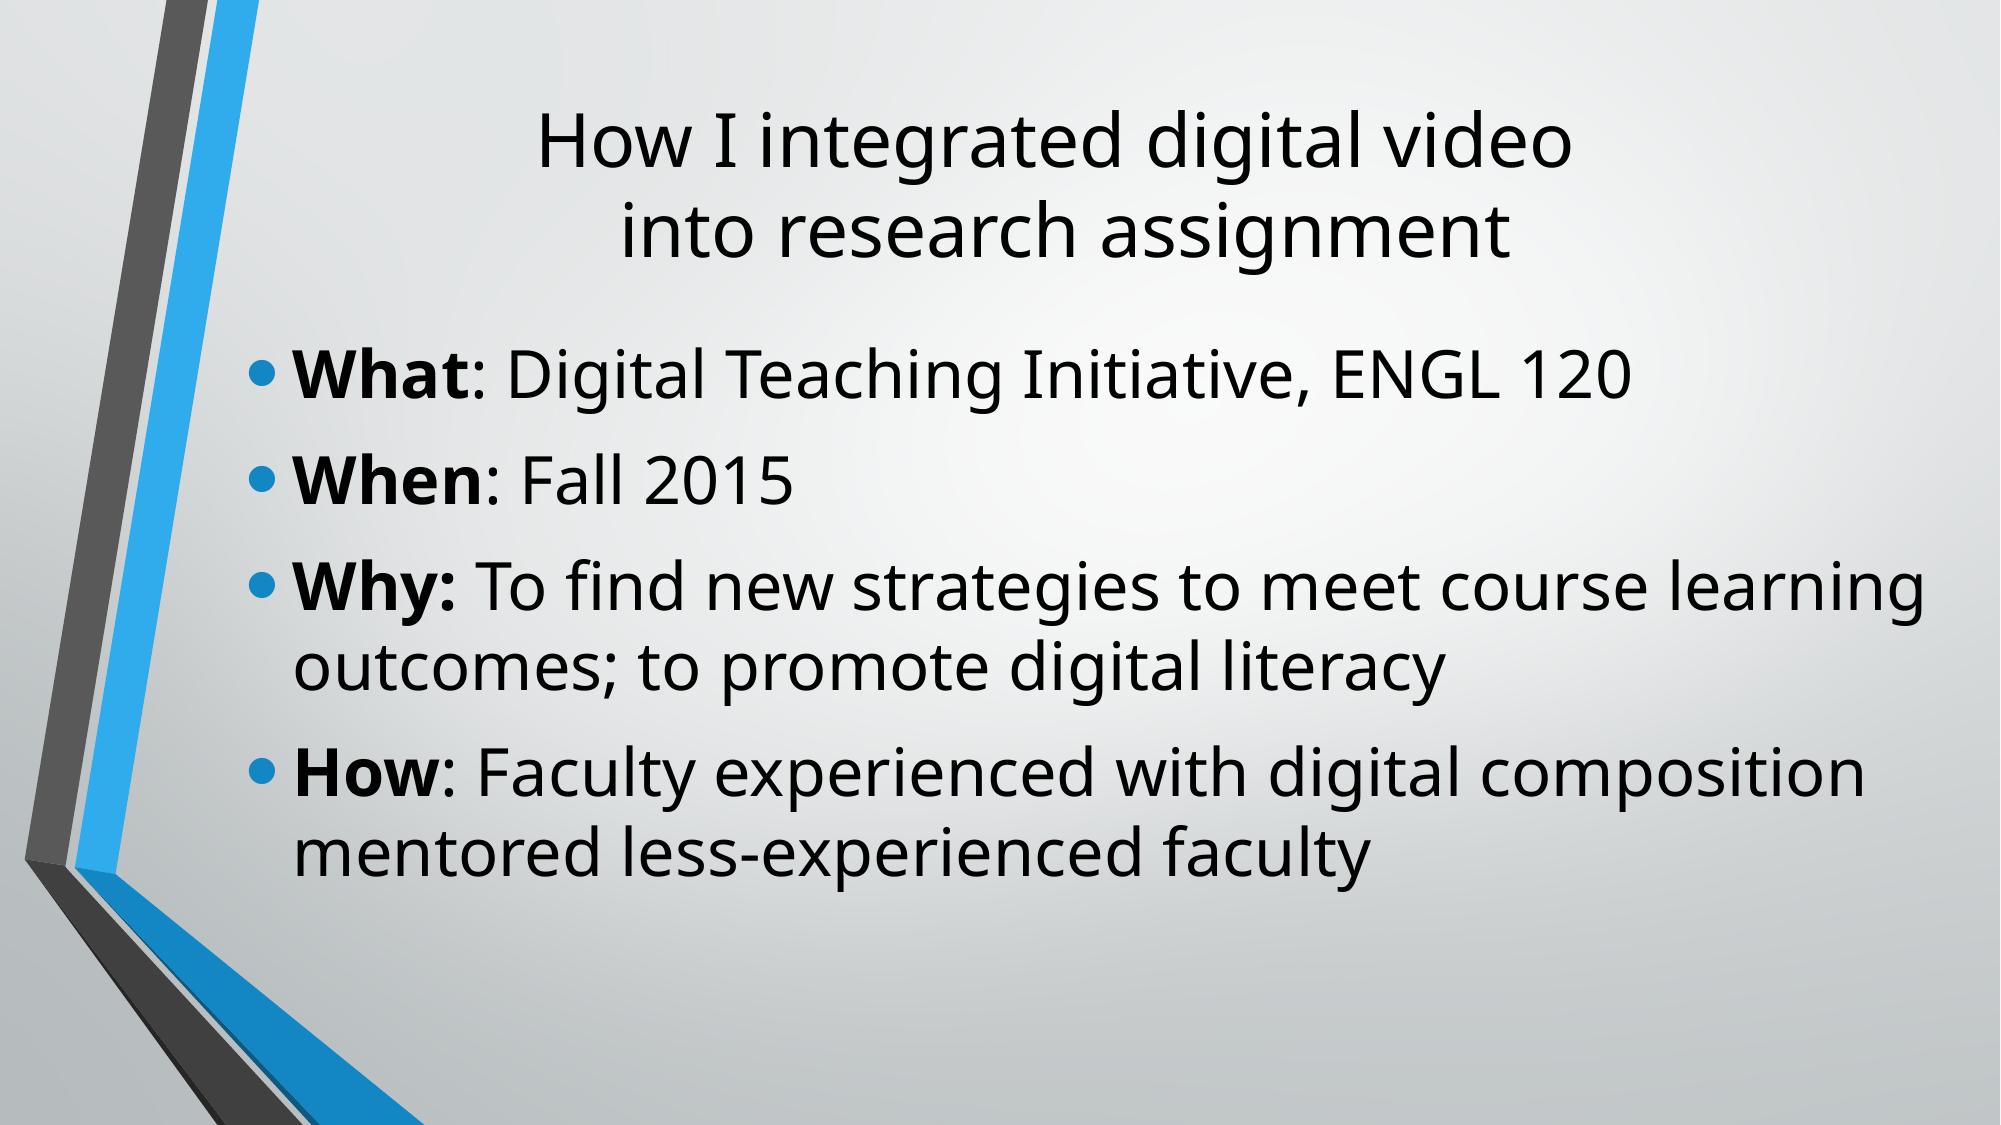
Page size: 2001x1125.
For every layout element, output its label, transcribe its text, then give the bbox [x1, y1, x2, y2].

list What: Digital Teaching Initiative, ENGL 120 When: Fall 2015 Why: To find new strategies to meet course learning outcomes; to promote digital literacy How: Faculty experienced with digital composition mentored less-experienced faculty [230, 227, 2000, 994]
title How I integrated digital video into research assignment [243, 84, 1887, 227]
